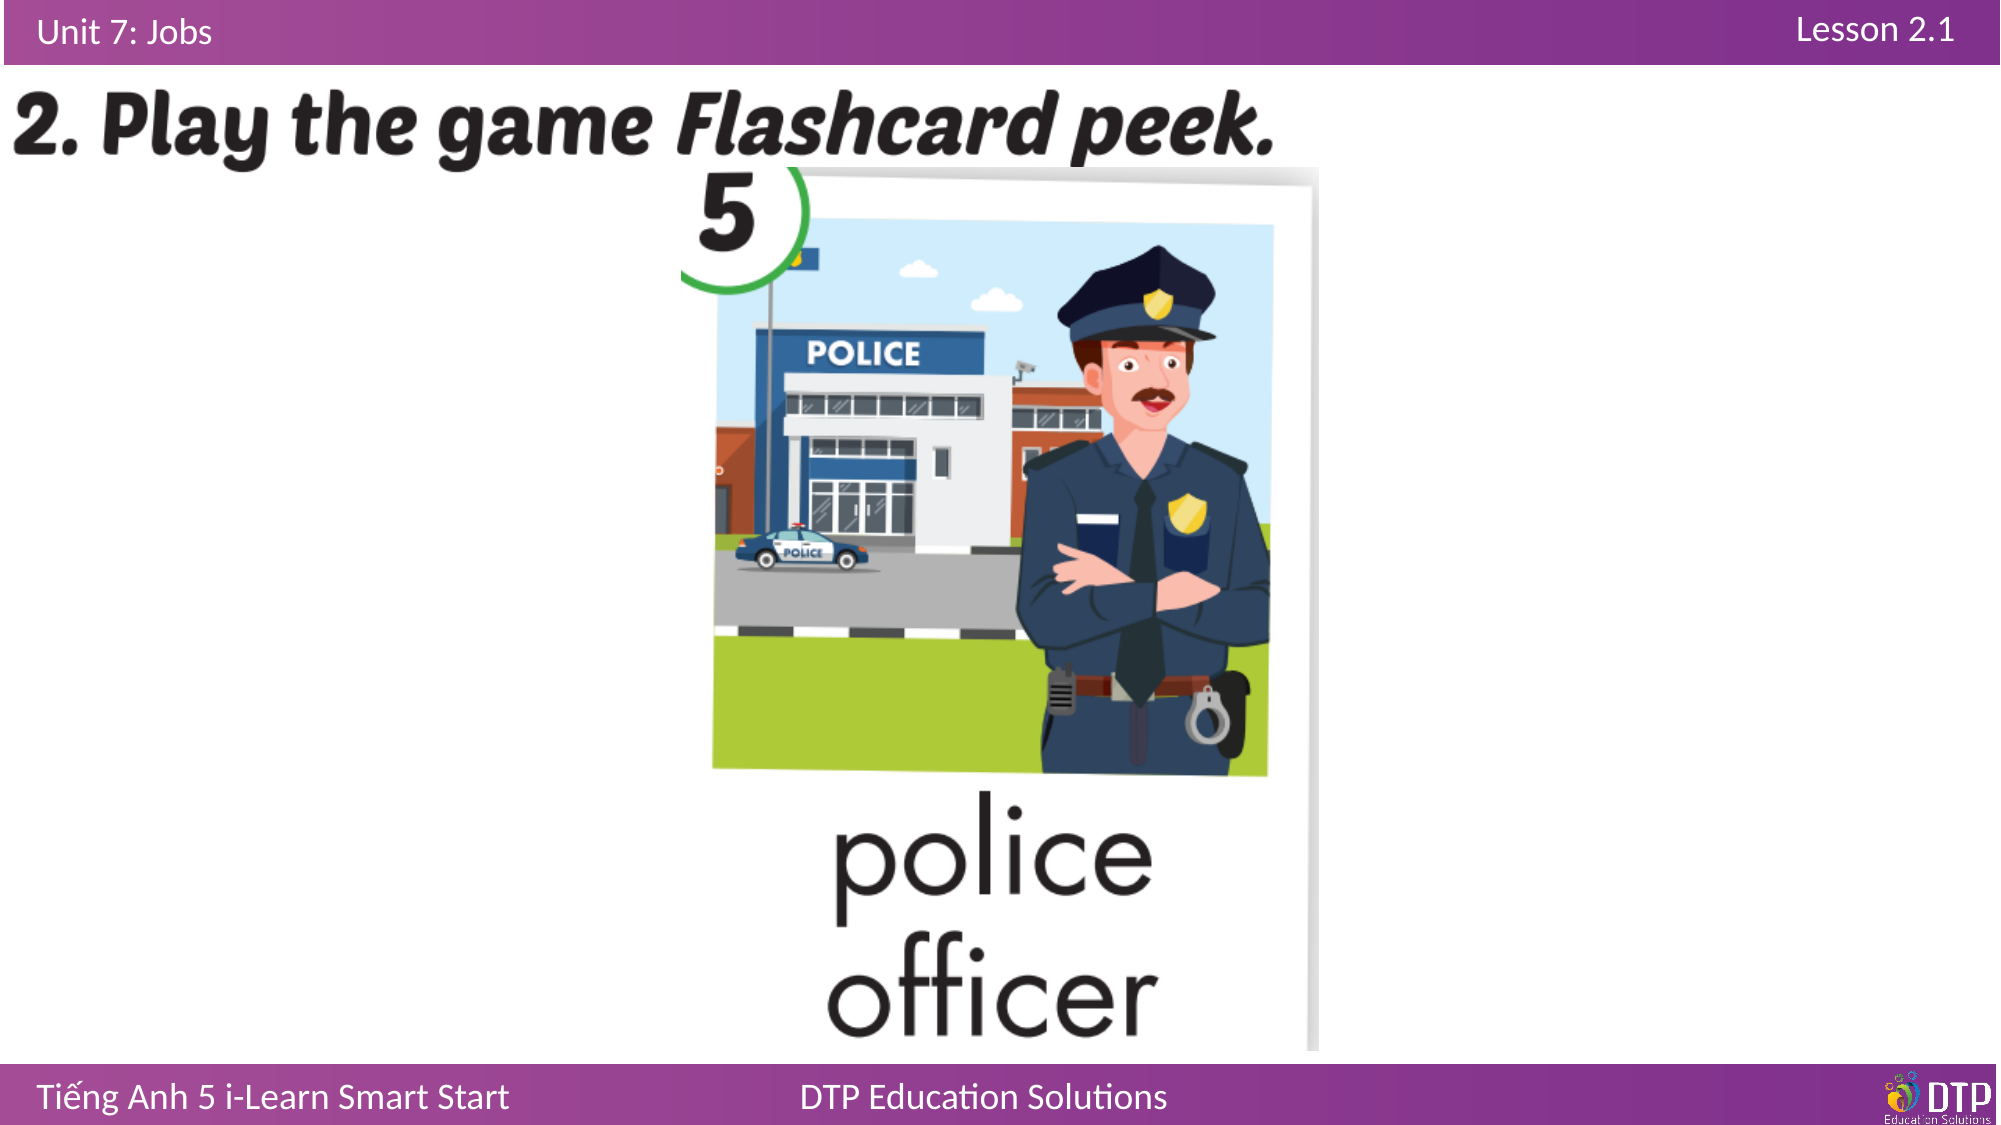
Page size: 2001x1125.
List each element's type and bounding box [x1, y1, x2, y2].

picture [0, 74, 1319, 1051]
picture [4, 0, 2000, 65]
picture [0, 1064, 1996, 1125]
